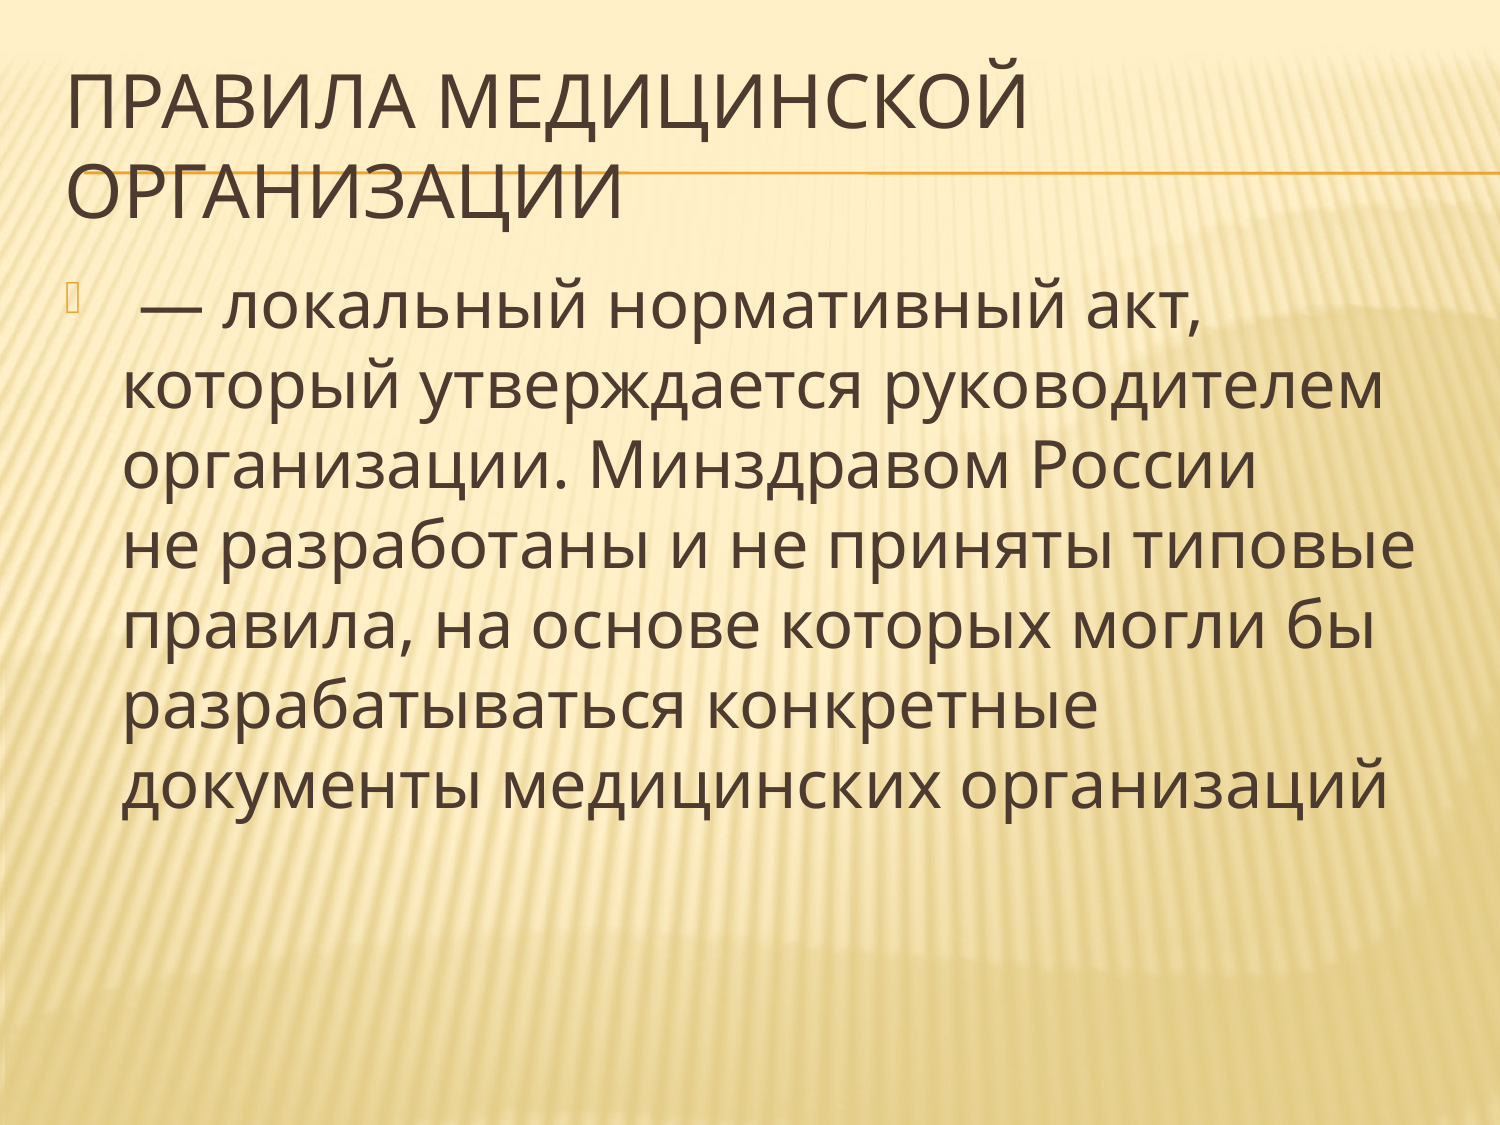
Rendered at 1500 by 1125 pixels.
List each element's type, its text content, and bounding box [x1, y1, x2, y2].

title Правила медицинской организации [50, 75, 1475, 213]
list — локальный нормативный акт, который утверждается руководителем организации. Минздравом России не разработаны и не приняты типовые правила, на основе которых могли бы разрабатываться конкретные документы медицинских организаций [50, 254, 1475, 998]
